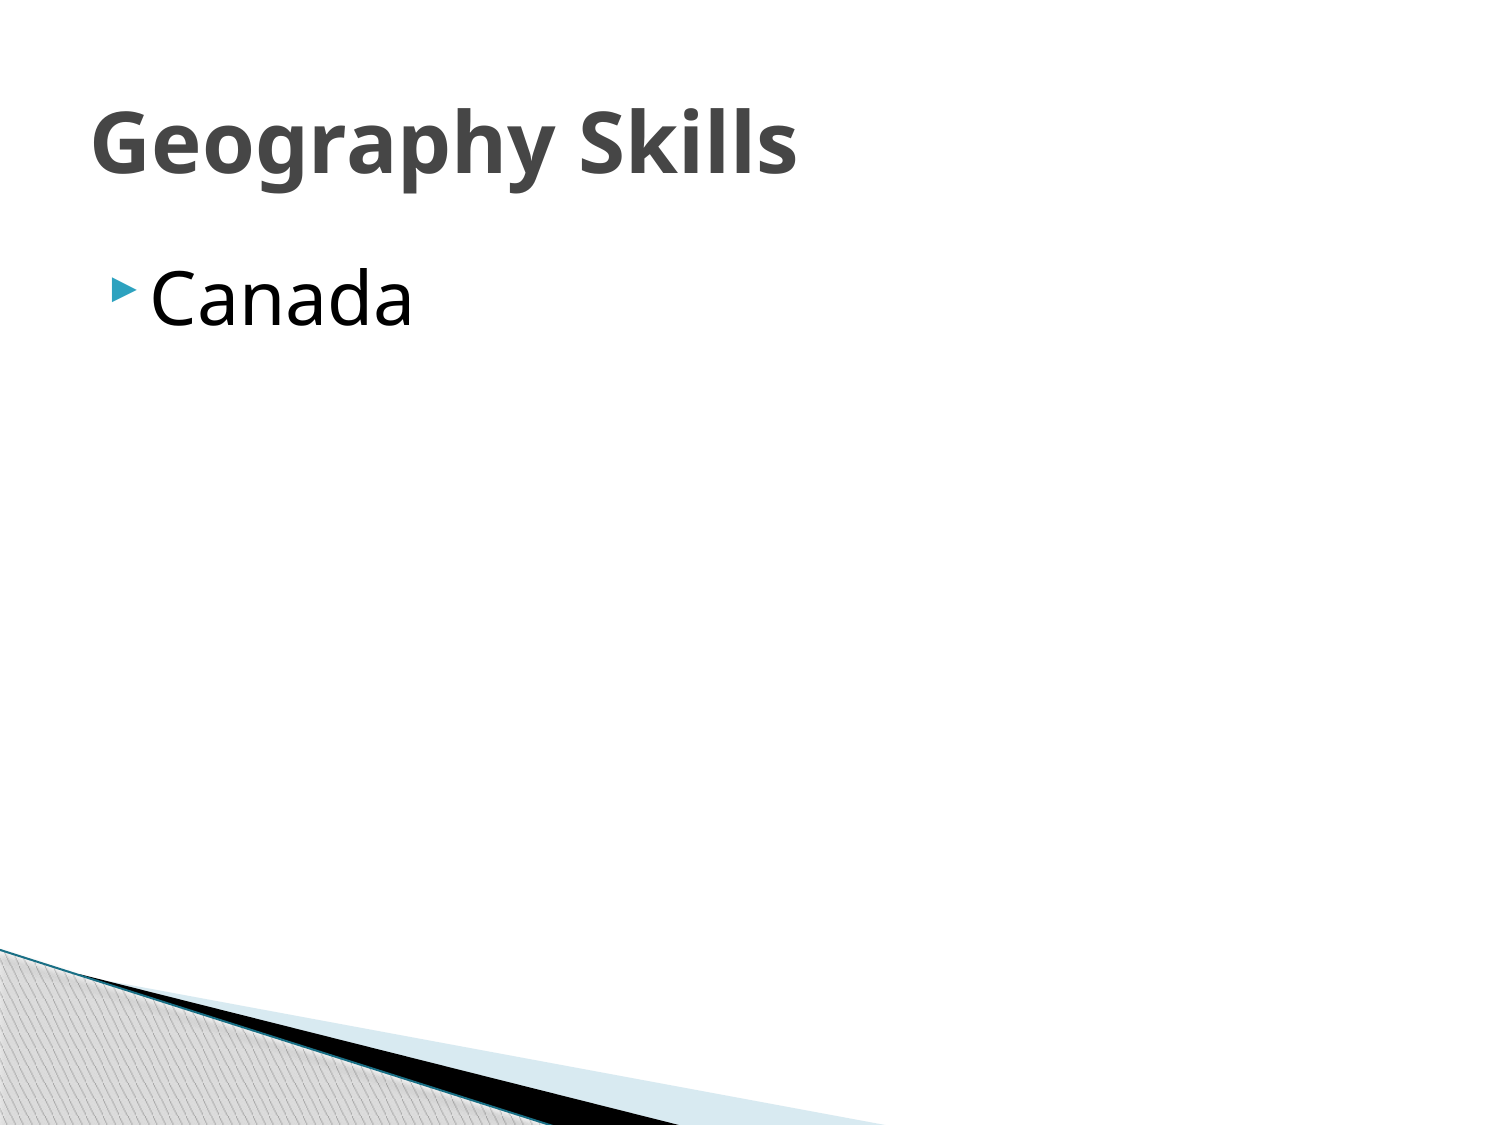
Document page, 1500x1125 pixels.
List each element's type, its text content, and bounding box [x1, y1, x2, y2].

list Canada [75, 243, 1425, 986]
title Geography Skills [75, 45, 1425, 233]
